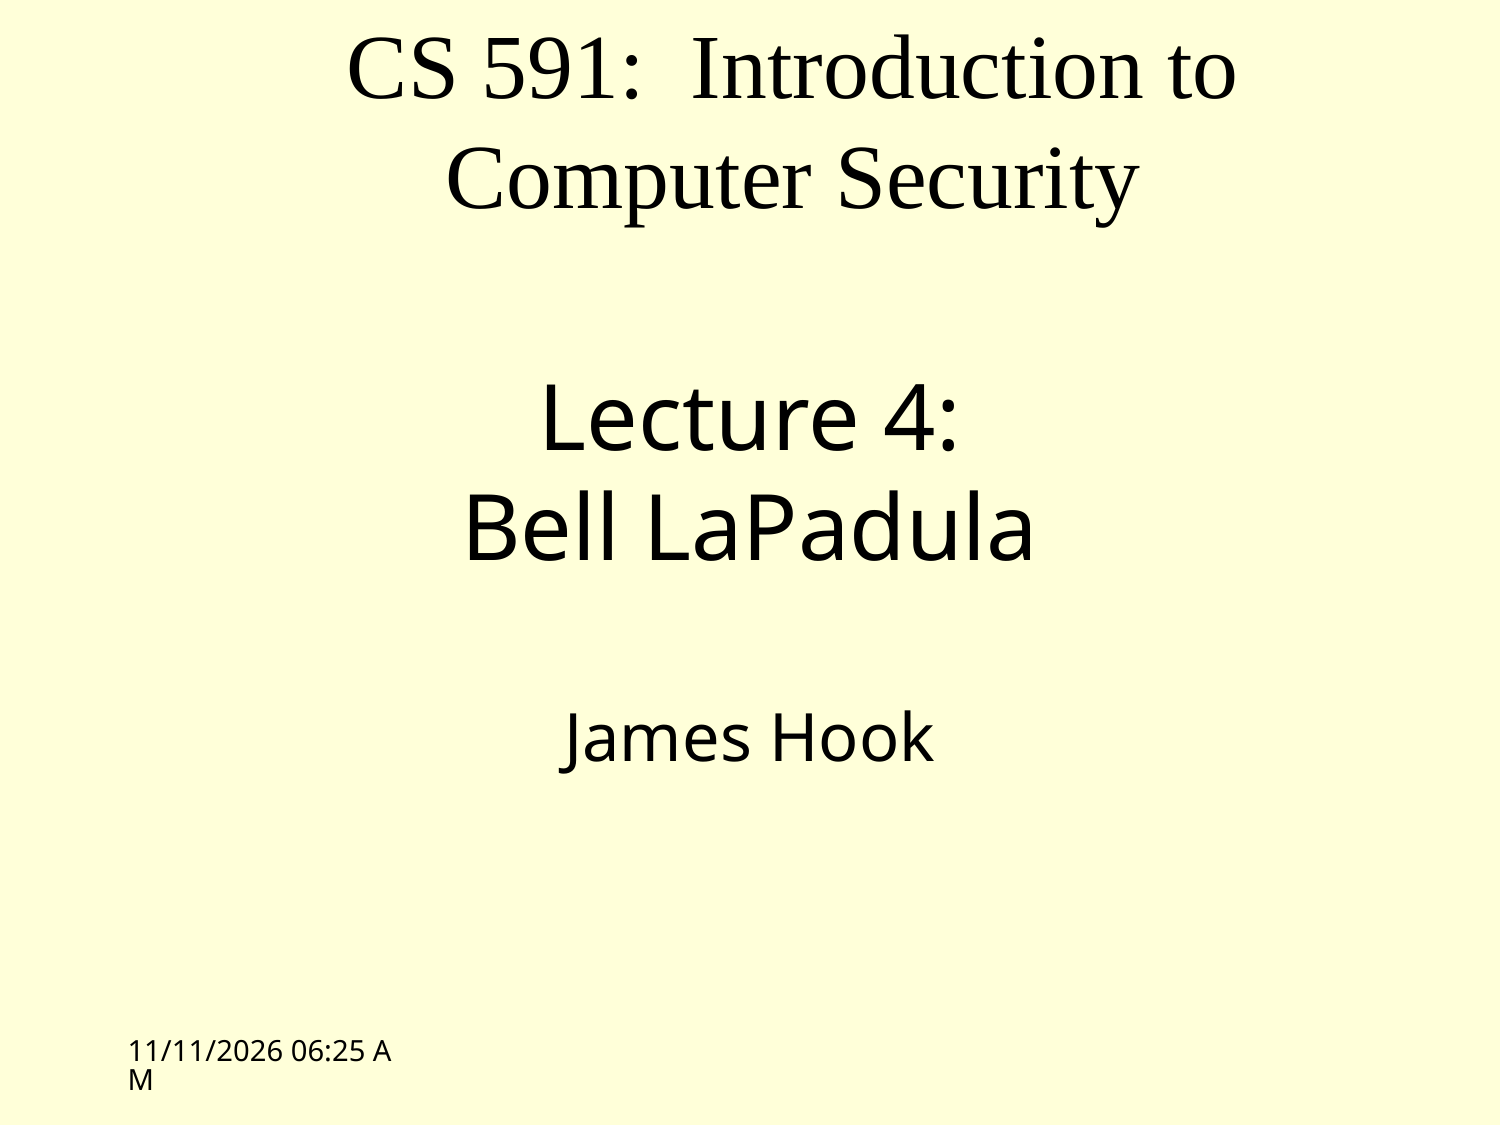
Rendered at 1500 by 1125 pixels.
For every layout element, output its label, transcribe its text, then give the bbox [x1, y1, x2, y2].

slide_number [112, 1024, 426, 1101]
subtitle James Hook [224, 687, 1276, 976]
title Lecture 4: Bell LaPadula [112, 374, 1388, 563]
text_box CS 591: Introduction to Computer Security [187, 0, 1400, 345]
